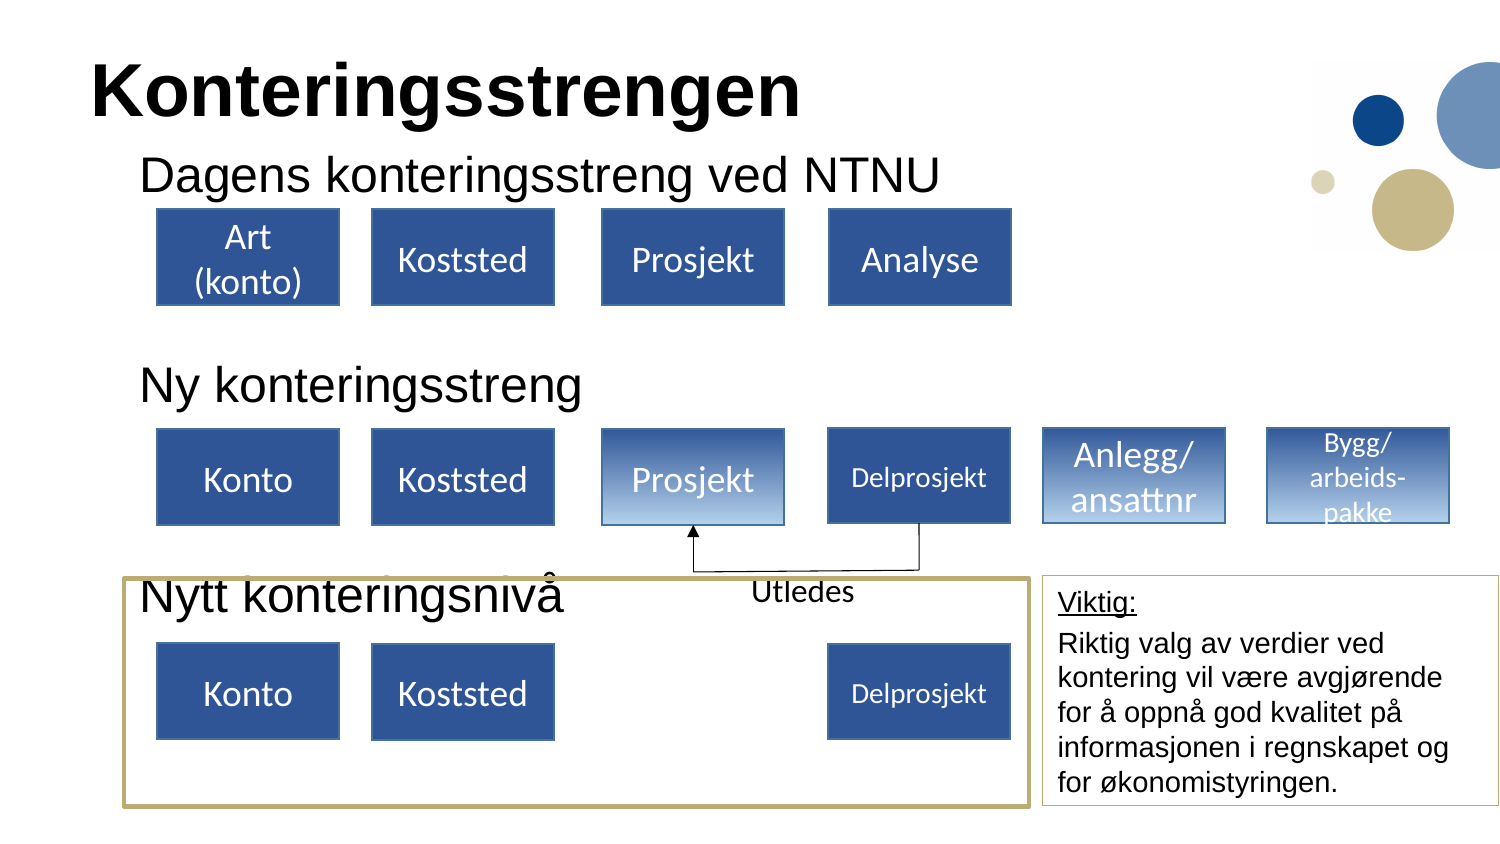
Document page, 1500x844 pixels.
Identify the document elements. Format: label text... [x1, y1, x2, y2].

title Konteringsstrengen [75, 33, 1425, 175]
text_box Utledes [736, 562, 895, 568]
text_box Koststed [371, 209, 554, 305]
text_box Konto [157, 429, 340, 525]
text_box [698, 569, 920, 573]
text_box Delprosjekt [827, 427, 1011, 523]
text_box Anlegg/ ansattnr [1042, 427, 1225, 523]
text_box Koststed [371, 429, 554, 525]
text_box Prosjekt [602, 209, 785, 305]
text_box Viktig: Riktig valg av verdier ved kontering vil være avgjørende for å oppnå god kvalitet på informasjonen i regnskapet og for økonomistyringen. [1042, 575, 1499, 806]
text_box Prosjekt [602, 429, 785, 525]
text_box Art (konto) [157, 209, 340, 305]
picture [1425, 62, 1500, 251]
text_box [123, 578, 1030, 807]
text_box Dagens konteringsstreng ved NTNU Ny konteringsstreng Nytt konteringsnivå [124, 135, 1425, 659]
text_box Analyse [829, 209, 1012, 305]
text_box Bygg/ arbeids-pakke [1266, 427, 1449, 523]
